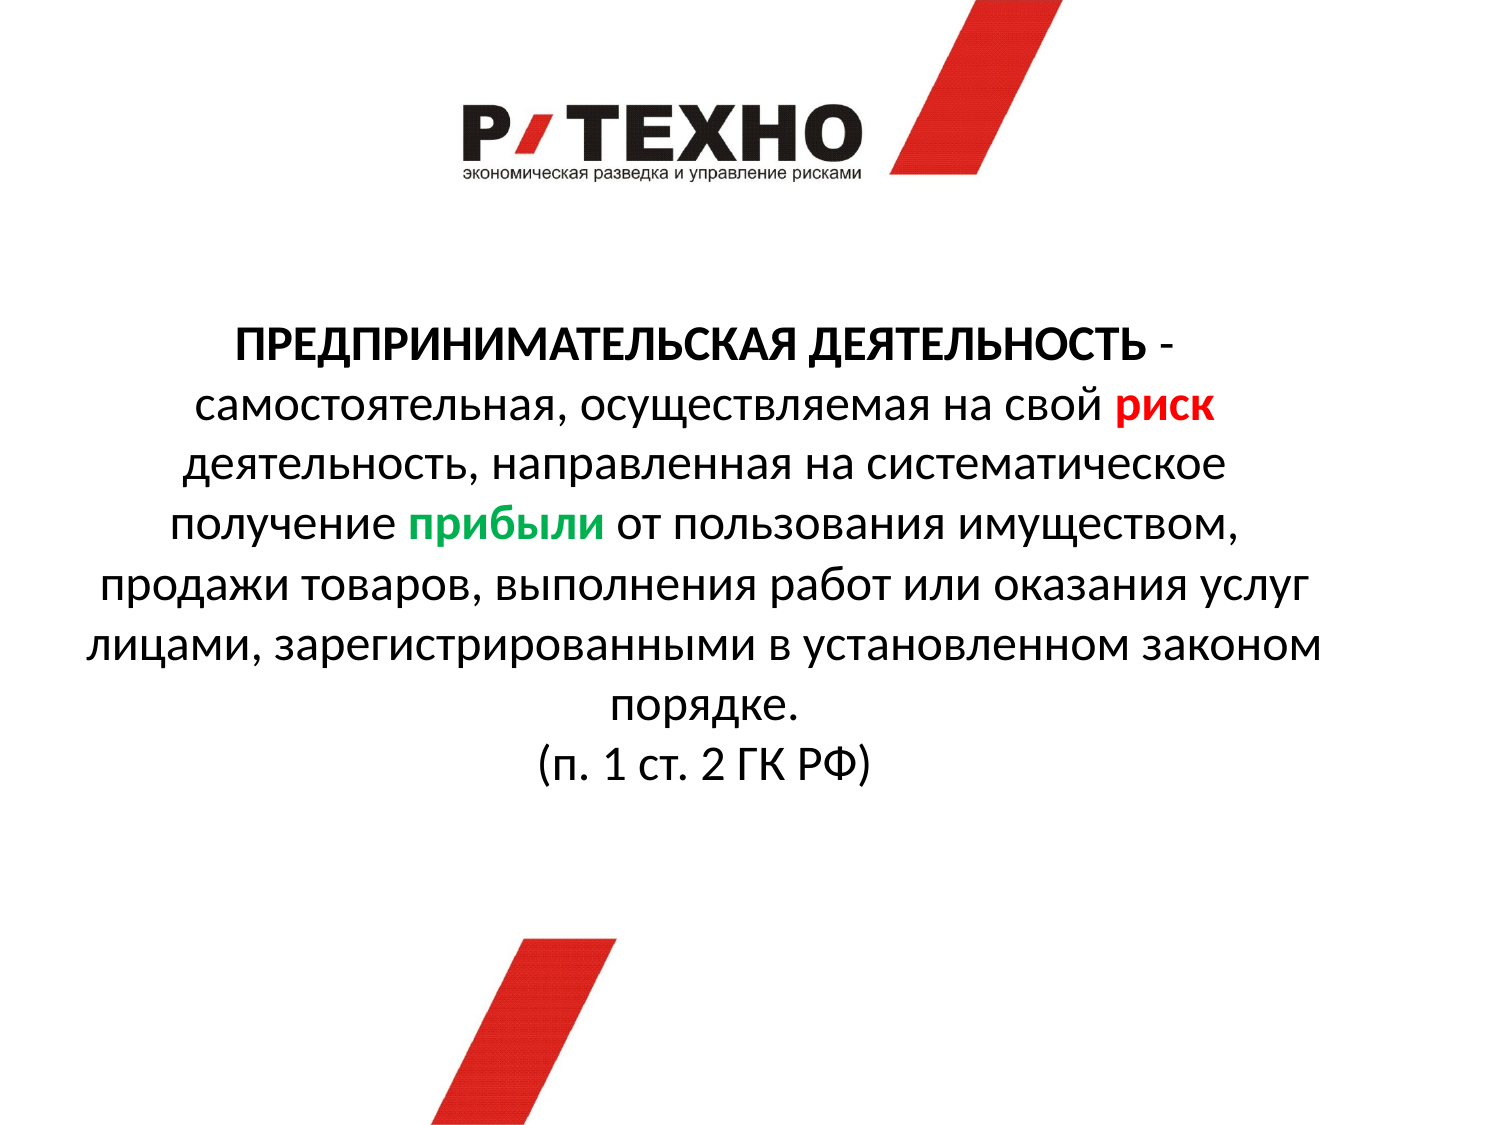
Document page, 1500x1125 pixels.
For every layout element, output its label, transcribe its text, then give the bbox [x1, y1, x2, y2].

picture [430, 936, 1500, 1125]
text_box ПРЕДПРИНИМАТЕЛЬСКАЯ ДЕЯТЕЛЬНОСТЬ - самостоятельная, осуществляемая на свой риск деятельность, направленная на систематическое получение прибыли от пользования имуществом, продажи товаров, выполнения работ или оказания услуг лицами, зарегистрированными в установленном законом порядке. (п. 1 ст. 2 ГК РФ) [64, 302, 1345, 798]
picture [64, 0, 1064, 186]
